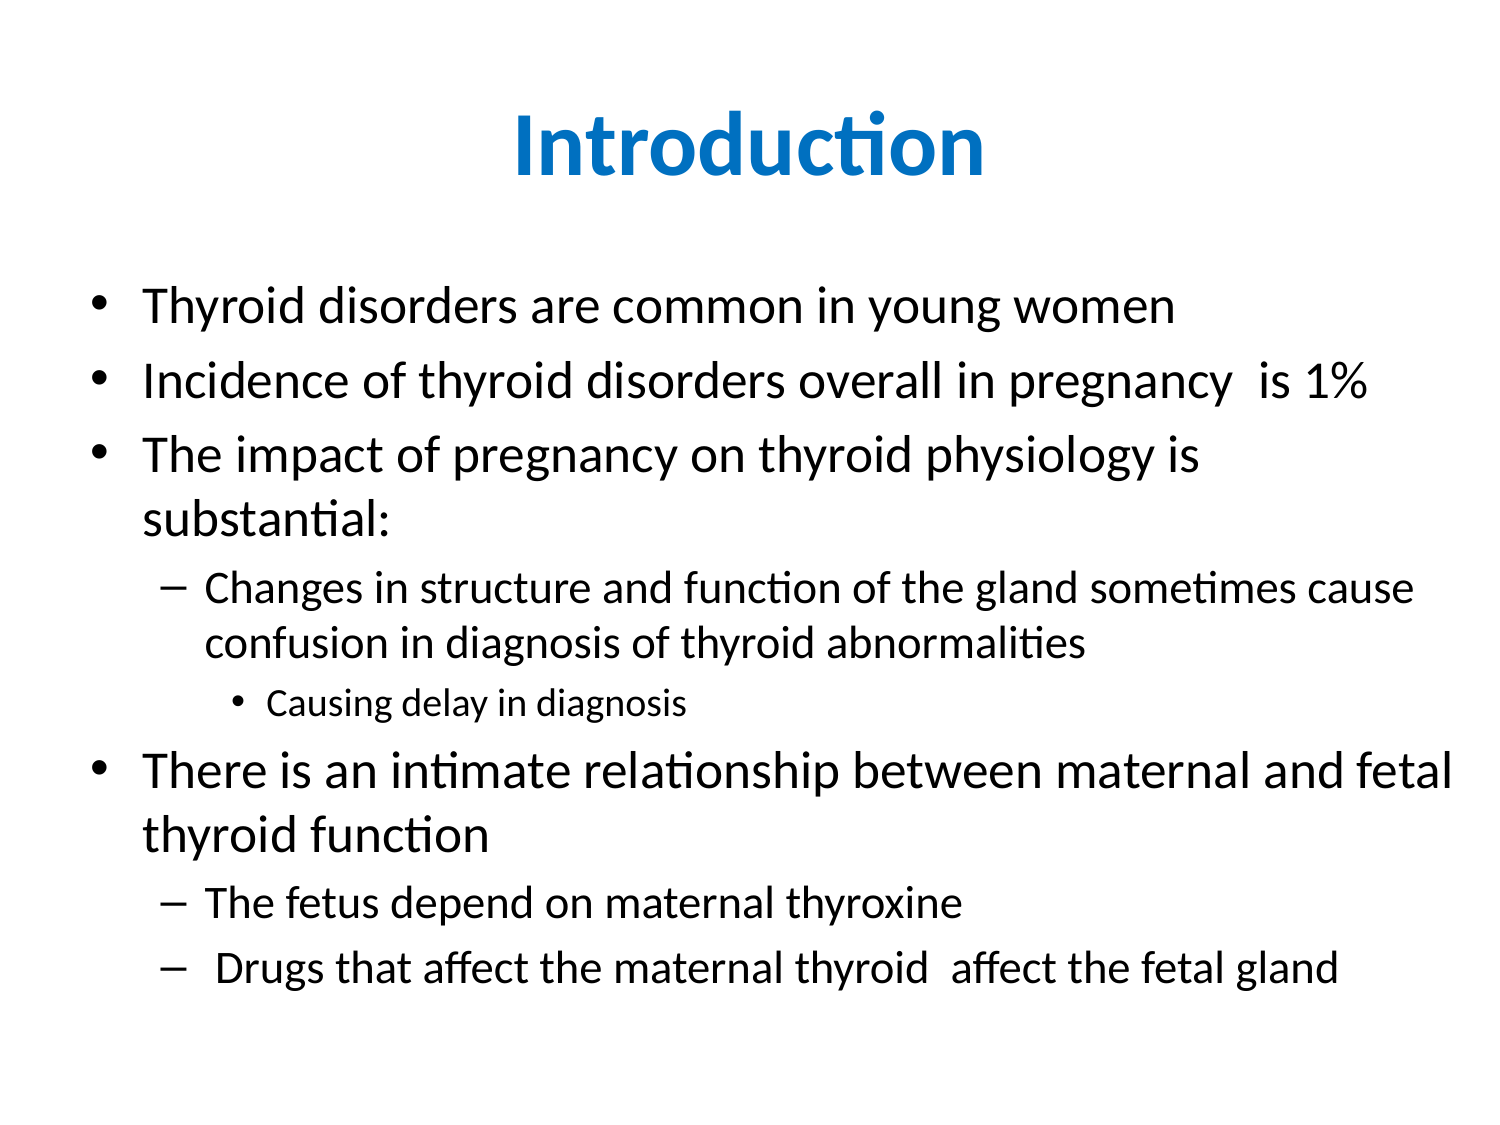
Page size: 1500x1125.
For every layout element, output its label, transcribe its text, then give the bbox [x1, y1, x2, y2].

title Introduction [75, 45, 1425, 233]
list Thyroid disorders are common in young women Incidence of thyroid disorders overall in pregnancy is 1% The impact of pregnancy on thyroid physiology is substantial: Changes in structure and function of the gland sometimes cause confusion in diagnosis of thyroid abnormalities Causing delay in diagnosis There is an intimate relationship between maternal and fetal thyroid function The fetus depend on maternal thyroxine Drugs that affect the maternal thyroid affect the fetal gland [75, 262, 1471, 1005]
